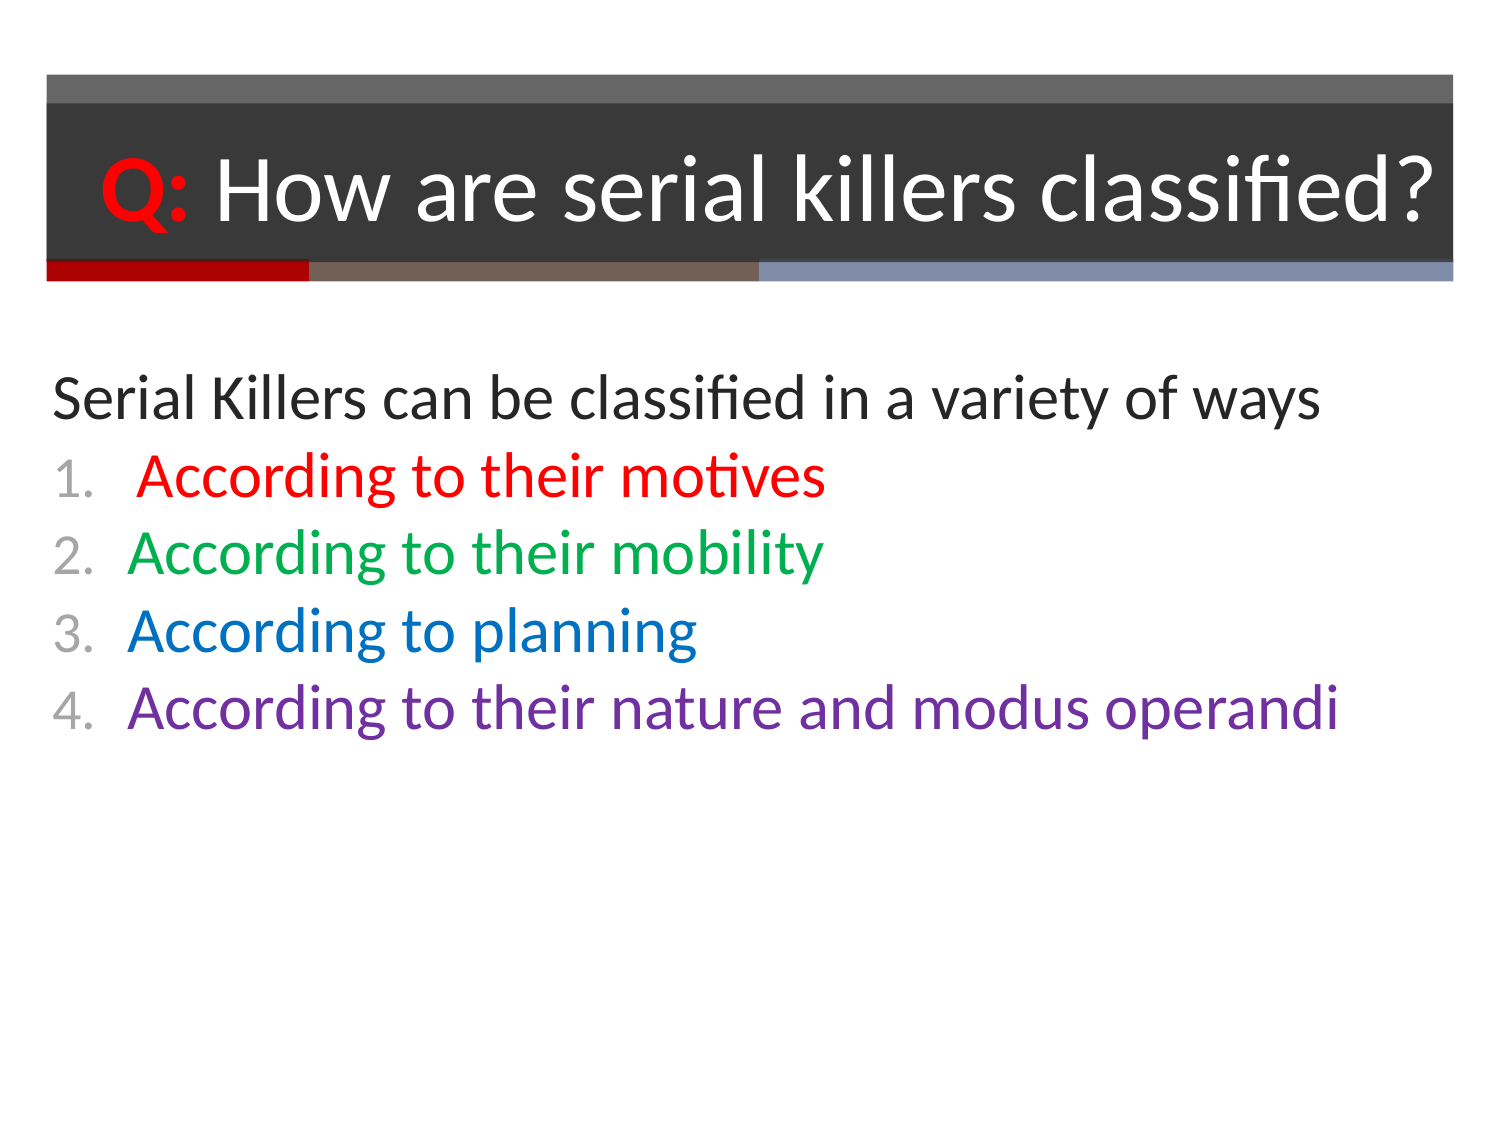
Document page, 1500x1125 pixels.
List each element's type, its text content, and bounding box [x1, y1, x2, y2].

list Serial Killers can be classified in a variety of ways According to their motives According to their mobility According to planning According to their nature and modus operandi [37, 270, 1463, 1013]
title Q: How are serial killers classified? [46, 103, 1454, 263]
